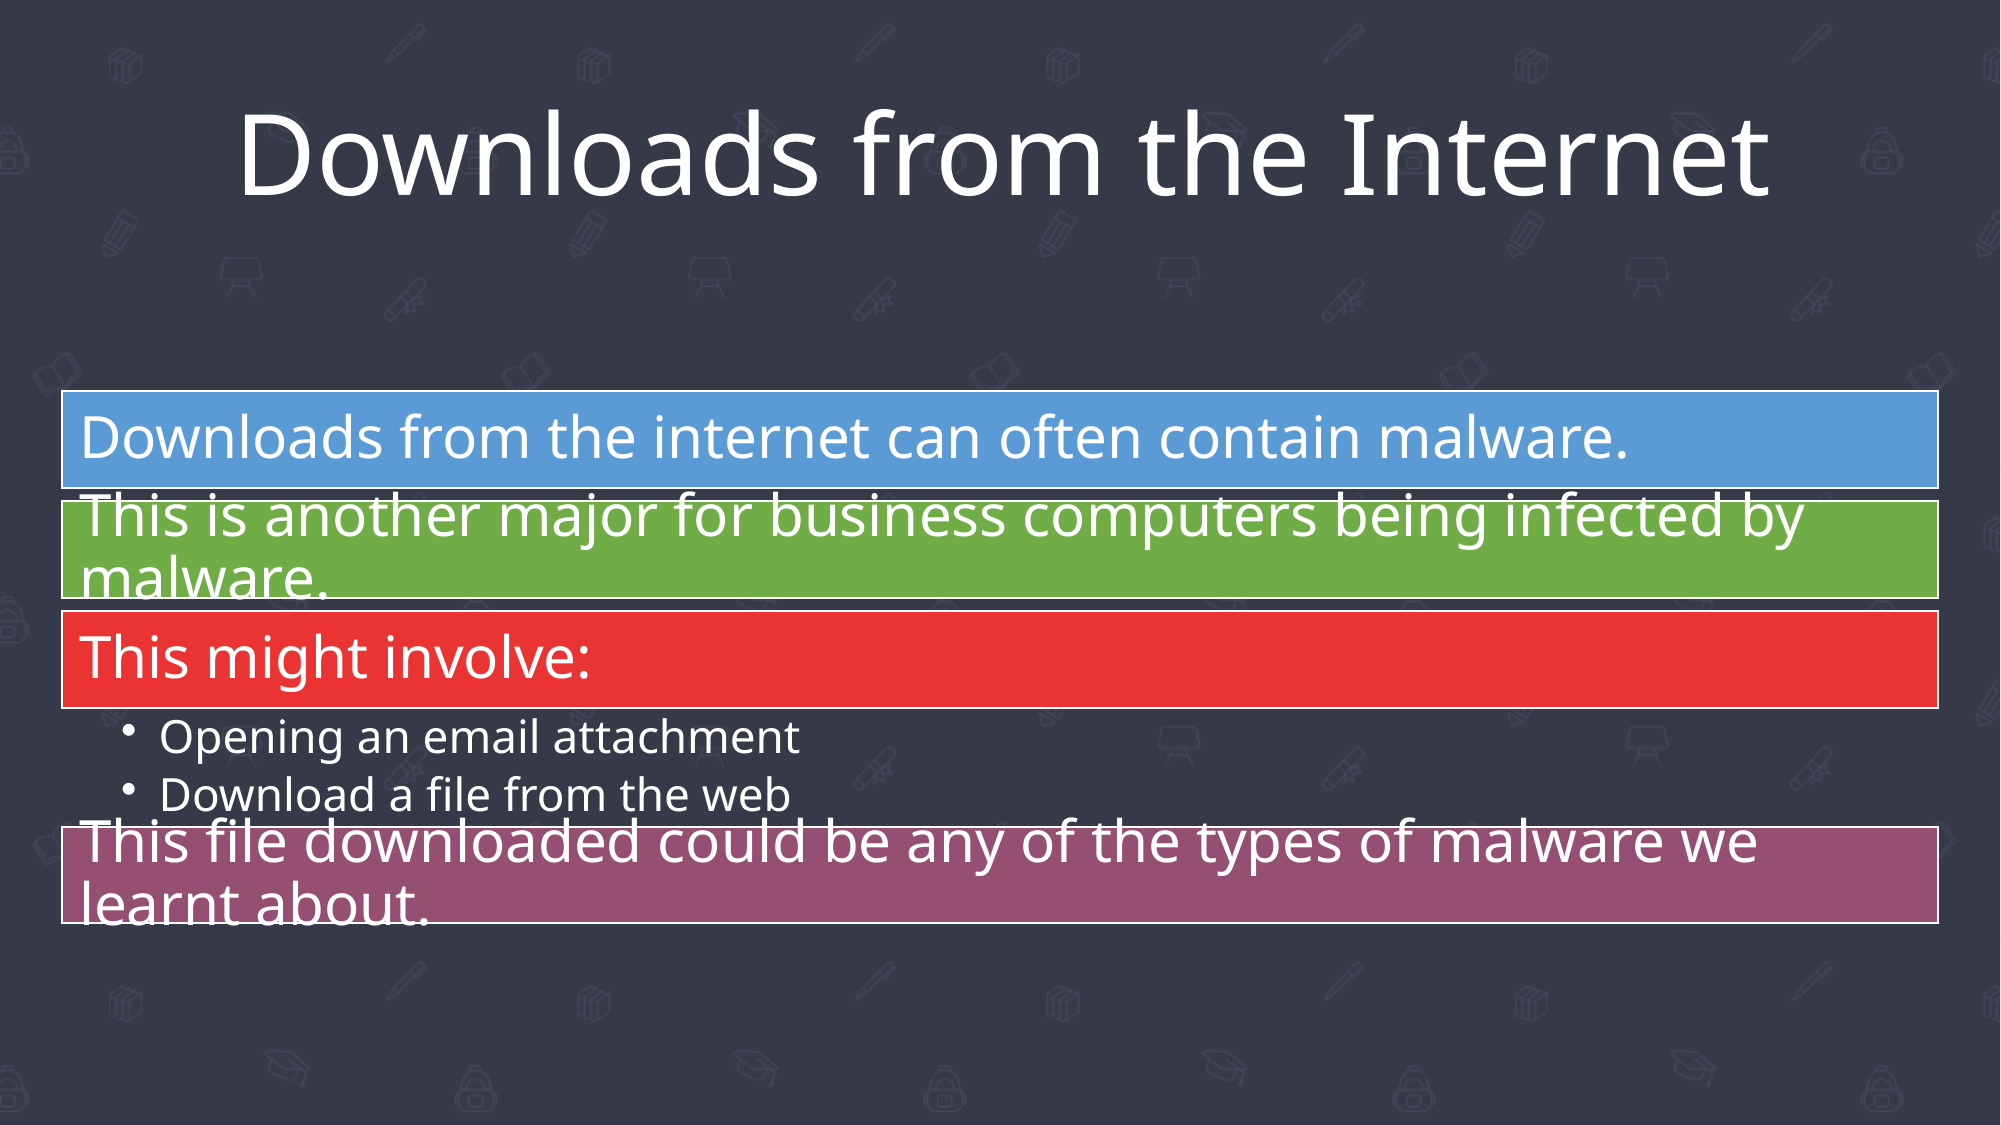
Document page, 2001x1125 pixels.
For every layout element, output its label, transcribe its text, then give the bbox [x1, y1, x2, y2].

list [61, 323, 1939, 992]
title Downloads from the Internet [140, 48, 1866, 270]
picture [0, 0, 2001, 1125]
